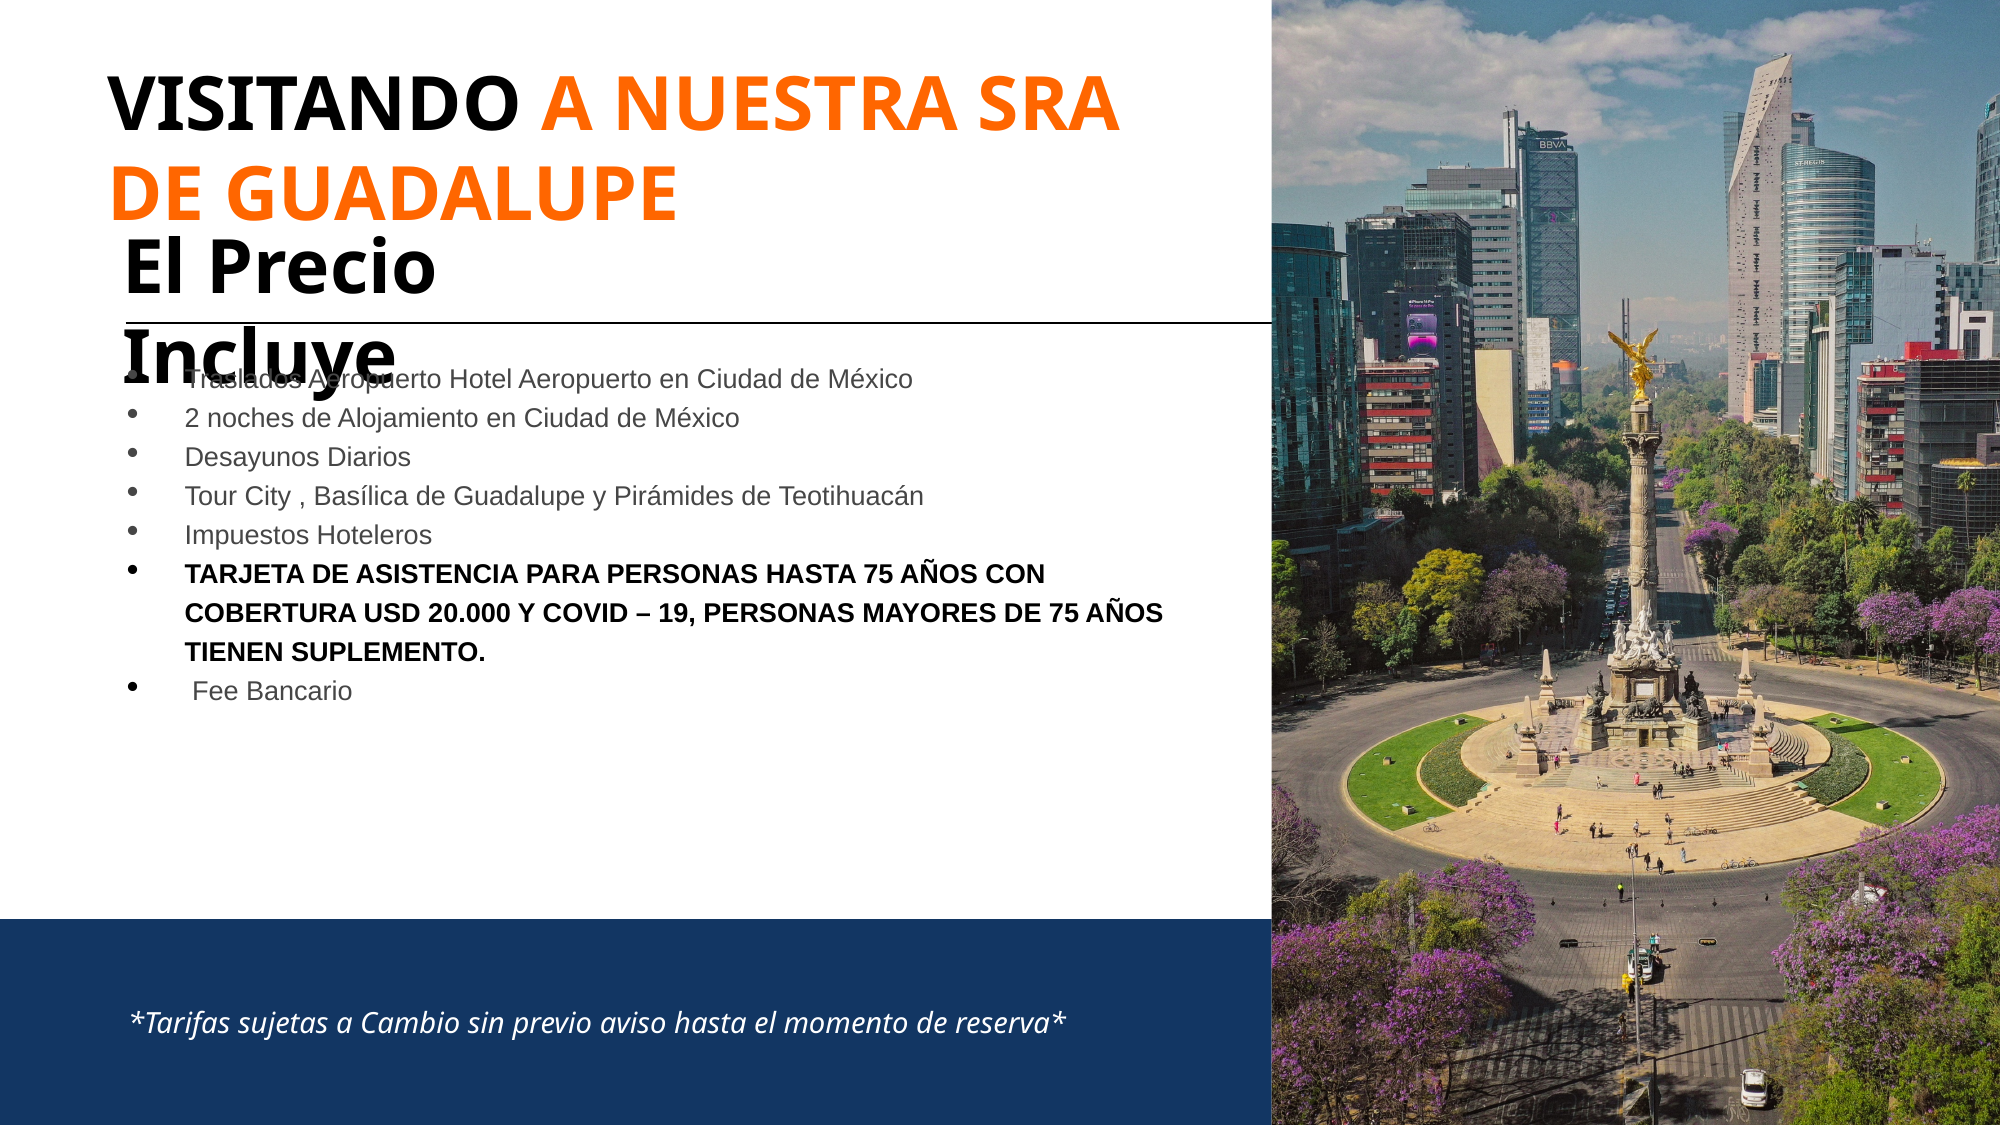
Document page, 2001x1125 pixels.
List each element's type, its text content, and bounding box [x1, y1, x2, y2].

picture [1271, 0, 2000, 1125]
text_box [0, 918, 1271, 1125]
text_box VISITANDO A NUESTRA SRA DE GUADALUPE [92, 48, 1250, 244]
text_box *Tarifas sujetas a Cambio sin previo aviso hasta el momento de reserva* [113, 979, 1156, 1048]
text_box Traslados Aeropuerto Hotel Aeropuerto en Ciudad de México 2 noches de Alojamiento en Ciudad de México Desayunos Diarios Tour City , Basílica de Guadalupe y Pirámides de Teotihuacán Impuestos Hoteleros TARJETA DE ASISTENCIA PARA PERSONAS HASTA 75 AÑOS CON COBERTURA USD 20.000 Y COVID – 19, PERSONAS MAYORES DE 75 AÑOS TIENEN SUPLEMENTO. Fee Bancario [113, 347, 1230, 714]
text_box El Precio Incluye [107, 244, 729, 406]
